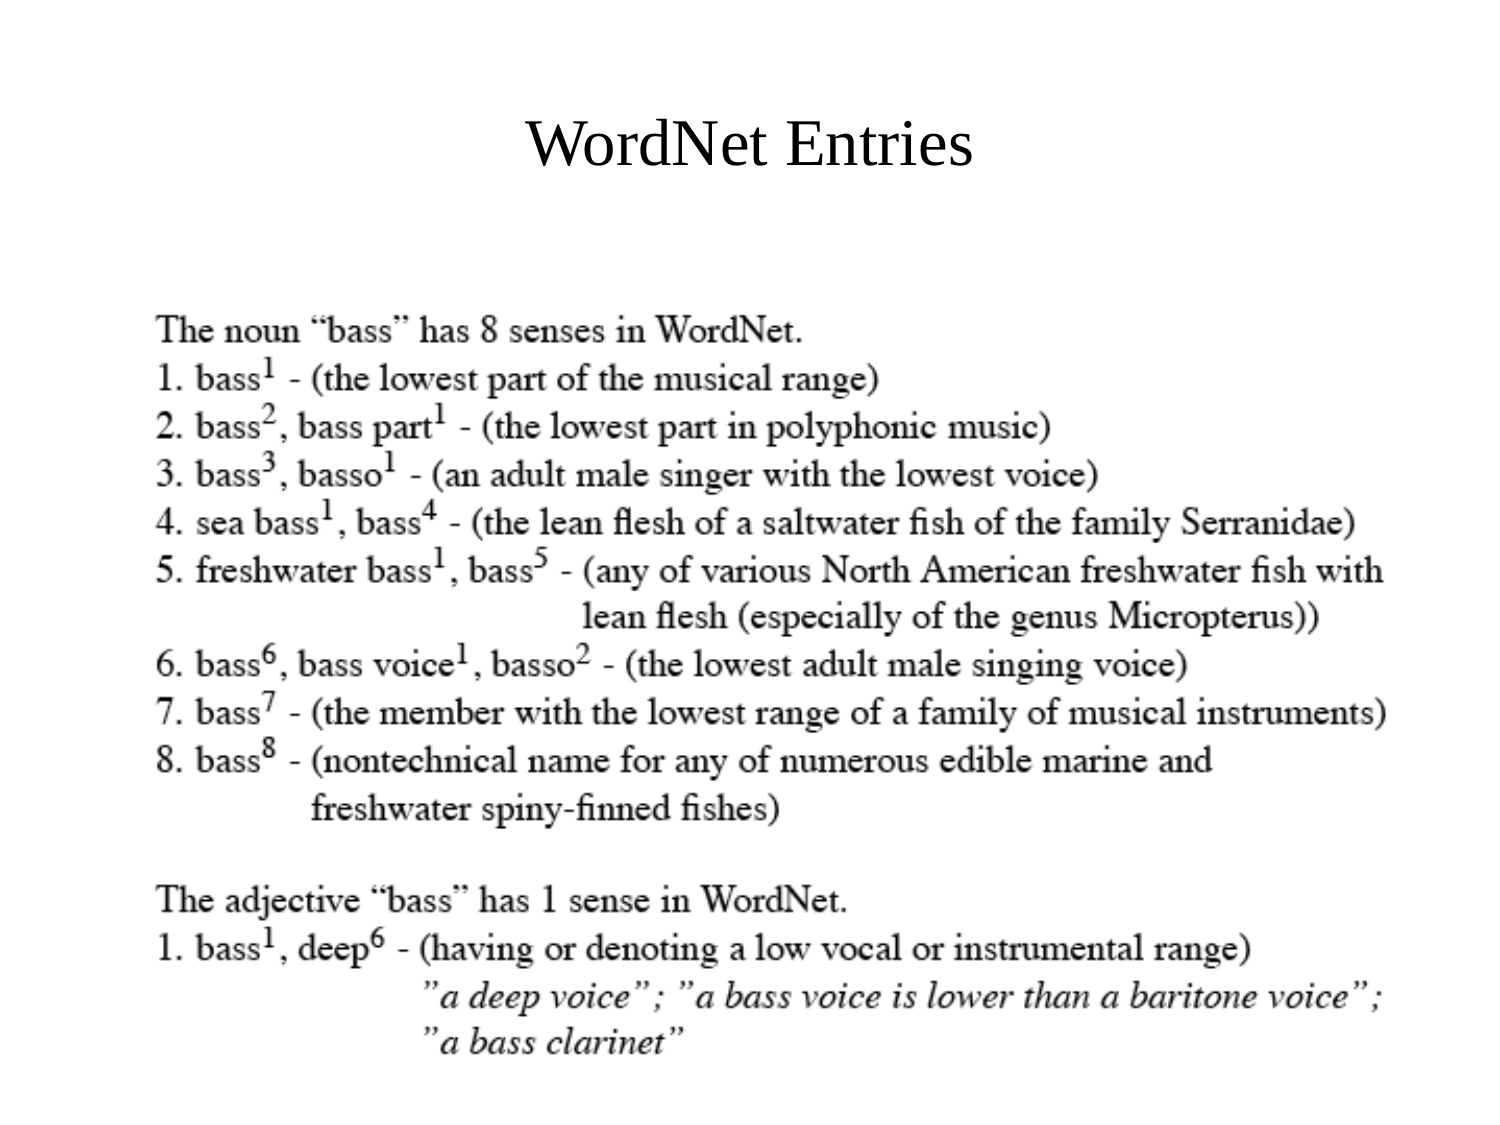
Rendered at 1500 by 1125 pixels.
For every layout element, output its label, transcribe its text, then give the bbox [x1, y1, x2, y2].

picture [137, 299, 1413, 1067]
title WordNet Entries [74, 44, 1426, 233]
